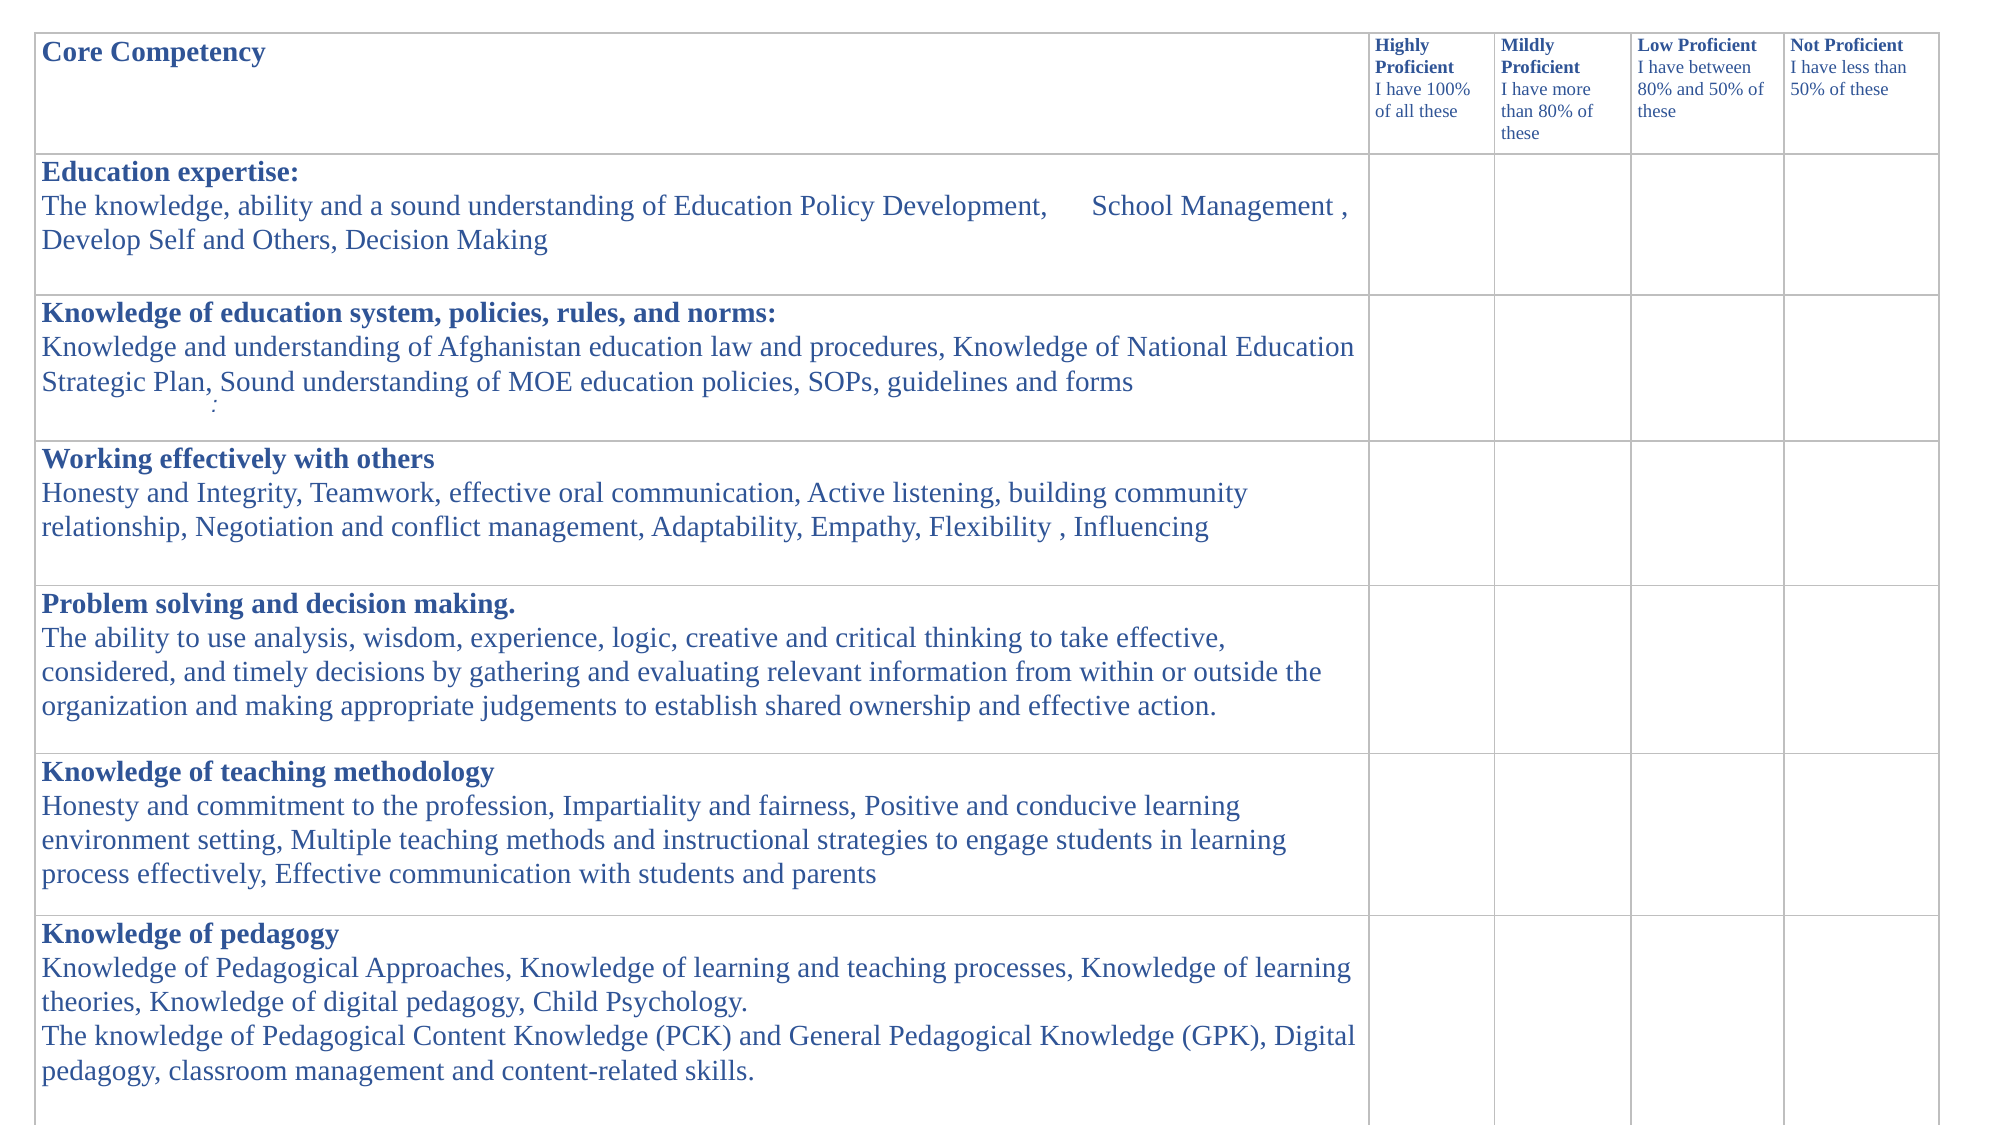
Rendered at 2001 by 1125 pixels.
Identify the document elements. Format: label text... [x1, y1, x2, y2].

table_cell [1370, 916, 1494, 1125]
table_cell [1495, 586, 1630, 753]
table_cell [1785, 754, 1938, 915]
table_cell [1370, 754, 1494, 915]
table_cell [1632, 916, 1783, 1125]
table_cell Problem solving and decision making. The ability to use analysis, wisdom, experience, logic, creative and critical thinking to take effective, considered, and timely decisions by gathering and evaluating relevant information from within or outside the organization and making appropriate judgements to establish shared ownership and effective action. [36, 586, 1368, 753]
table_cell [1632, 442, 1783, 585]
table_cell [1632, 155, 1783, 294]
table_cell [1370, 586, 1494, 753]
table_cell [1785, 296, 1938, 440]
table_cell [1495, 155, 1630, 294]
table_cell [1495, 916, 1630, 1125]
table_cell [1785, 586, 1938, 753]
table_cell [1495, 442, 1630, 585]
table_header Low Proficient I have between 80% and 50% of these [1632, 34, 1783, 153]
table_header Mildly Proficient I have more than 80% of these [1495, 34, 1630, 153]
table_cell [1370, 296, 1494, 440]
table_cell Working effectively with others Honesty and Integrity, Teamwork, effective oral communication, Active listening, building community relationship, Negotiation and conflict management, Adaptability, Empathy, Flexibility , Influencing [36, 442, 1368, 585]
table_header Highly Proficient I have 100% of all these [1370, 34, 1494, 153]
table_header Core Competency [36, 34, 1368, 153]
table_cell [1632, 754, 1783, 915]
table_cell Knowledge of teaching methodology Honesty and commitment to the profession, Impartiality and fairness, Positive and conducive learning environment setting, Multiple teaching methods and instructional strategies to engage students in learning process effectively, Effective communication with students and parents [36, 754, 1368, 915]
table_cell [1495, 754, 1630, 915]
text_box : [196, 381, 239, 497]
table_cell [1370, 155, 1494, 294]
table_cell Knowledge of pedagogy Knowledge of Pedagogical Approaches, Knowledge of learning and teaching processes, Knowledge of learning theories, Knowledge of digital pedagogy, Child Psychology. The knowledge of Pedagogical Content Knowledge (PCK) and General Pedagogical Knowledge (GPK), Digital pedagogy, classroom management and content-related skills. [36, 916, 1368, 1125]
table_cell [1785, 155, 1938, 294]
table_cell [1785, 442, 1938, 585]
table_cell [1370, 442, 1494, 585]
table_header Not Proficient I have less than 50% of these [1785, 34, 1938, 153]
table_cell [1632, 296, 1783, 440]
table_cell Knowledge of education system, policies, rules, and norms: Knowledge and understanding of Afghanistan education law and procedures, Knowledge of National Education Strategic Plan, Sound understanding of MOE education policies, SOPs, guidelines and forms [36, 296, 1368, 440]
table_cell Education expertise: The knowledge, ability and a sound understanding of Education Policy Development, School Management , Develop Self and Others, Decision Making [36, 155, 1368, 294]
table_cell [1632, 586, 1783, 753]
table_cell [1495, 296, 1630, 440]
table_cell [1785, 916, 1938, 1125]
